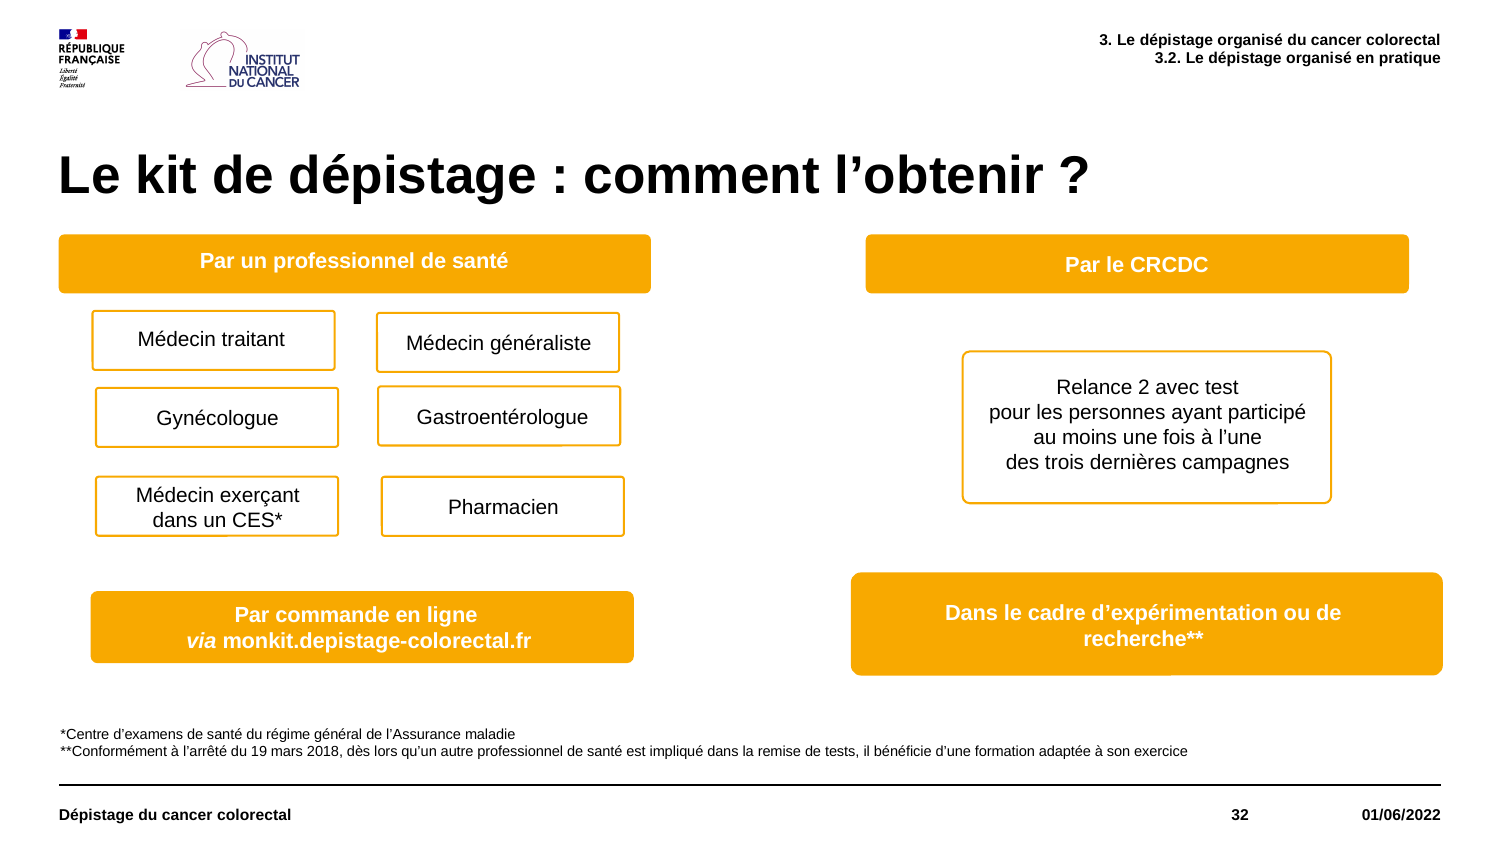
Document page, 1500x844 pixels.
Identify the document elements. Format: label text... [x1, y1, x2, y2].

footer Dépistage du cancer colorectal [59, 784, 1028, 844]
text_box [90, 584, 635, 669]
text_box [376, 312, 620, 373]
picture [180, 29, 305, 91]
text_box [92, 310, 335, 373]
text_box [377, 386, 624, 446]
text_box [962, 351, 1332, 507]
picture [47, 17, 136, 107]
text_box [95, 476, 339, 537]
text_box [850, 572, 1444, 676]
text_box *Centre d’examens de santé du régime général de l’Assurance maladie **Conformément à l’arrêté du 19 mars 2018, dès lors qu’un autre professionnel de santé est impliqué dans la remise de tests, il bénéficie d’une formation adaptée à son exercice [45, 717, 1443, 767]
list 3. Le dépistage organisé du cancer colorectal 3.2. Le dépistage organisé en pratique [543, 29, 1441, 89]
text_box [381, 476, 625, 537]
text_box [95, 386, 339, 448]
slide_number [1249, 784, 1441, 844]
slide_number 32 [1028, 784, 1249, 844]
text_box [58, 229, 652, 294]
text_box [865, 234, 1410, 294]
title Le kit de dépistage : comment l’obtenir ? [59, 147, 1441, 266]
